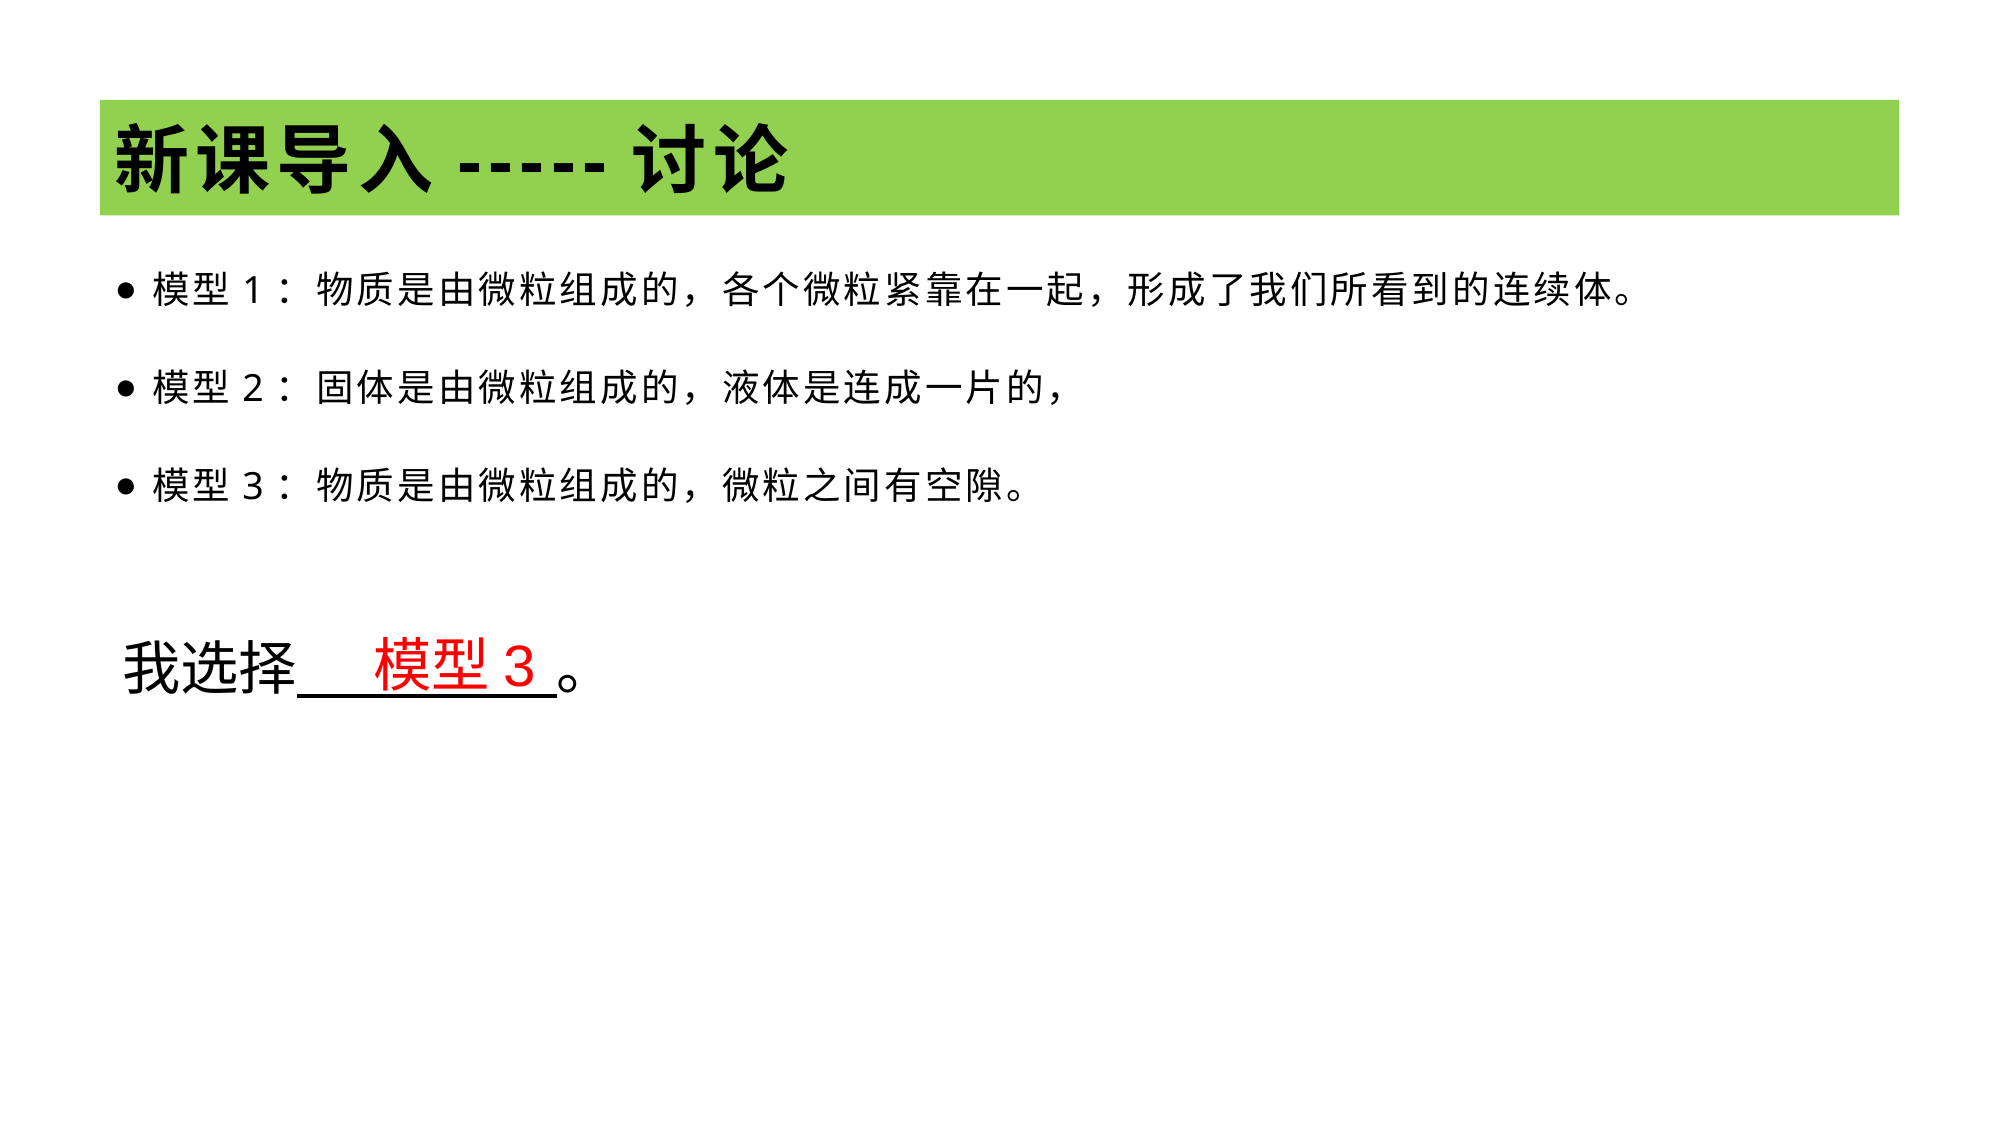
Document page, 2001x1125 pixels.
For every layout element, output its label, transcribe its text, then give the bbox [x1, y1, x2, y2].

text_box 我选择 。 [107, 623, 1764, 709]
text_box 模型3 [358, 621, 698, 706]
list 模型1：物质是由微粒组成的，各个微粒紧靠在一起，形成了我们所看到的连续体。 模型2：固体是由微粒组成的，液体是连成一片的， 模型3：物质是由微粒组成的，微粒之间有空隙。 [99, 244, 1843, 611]
title 新课导入-----讨论 [99, 99, 1900, 216]
